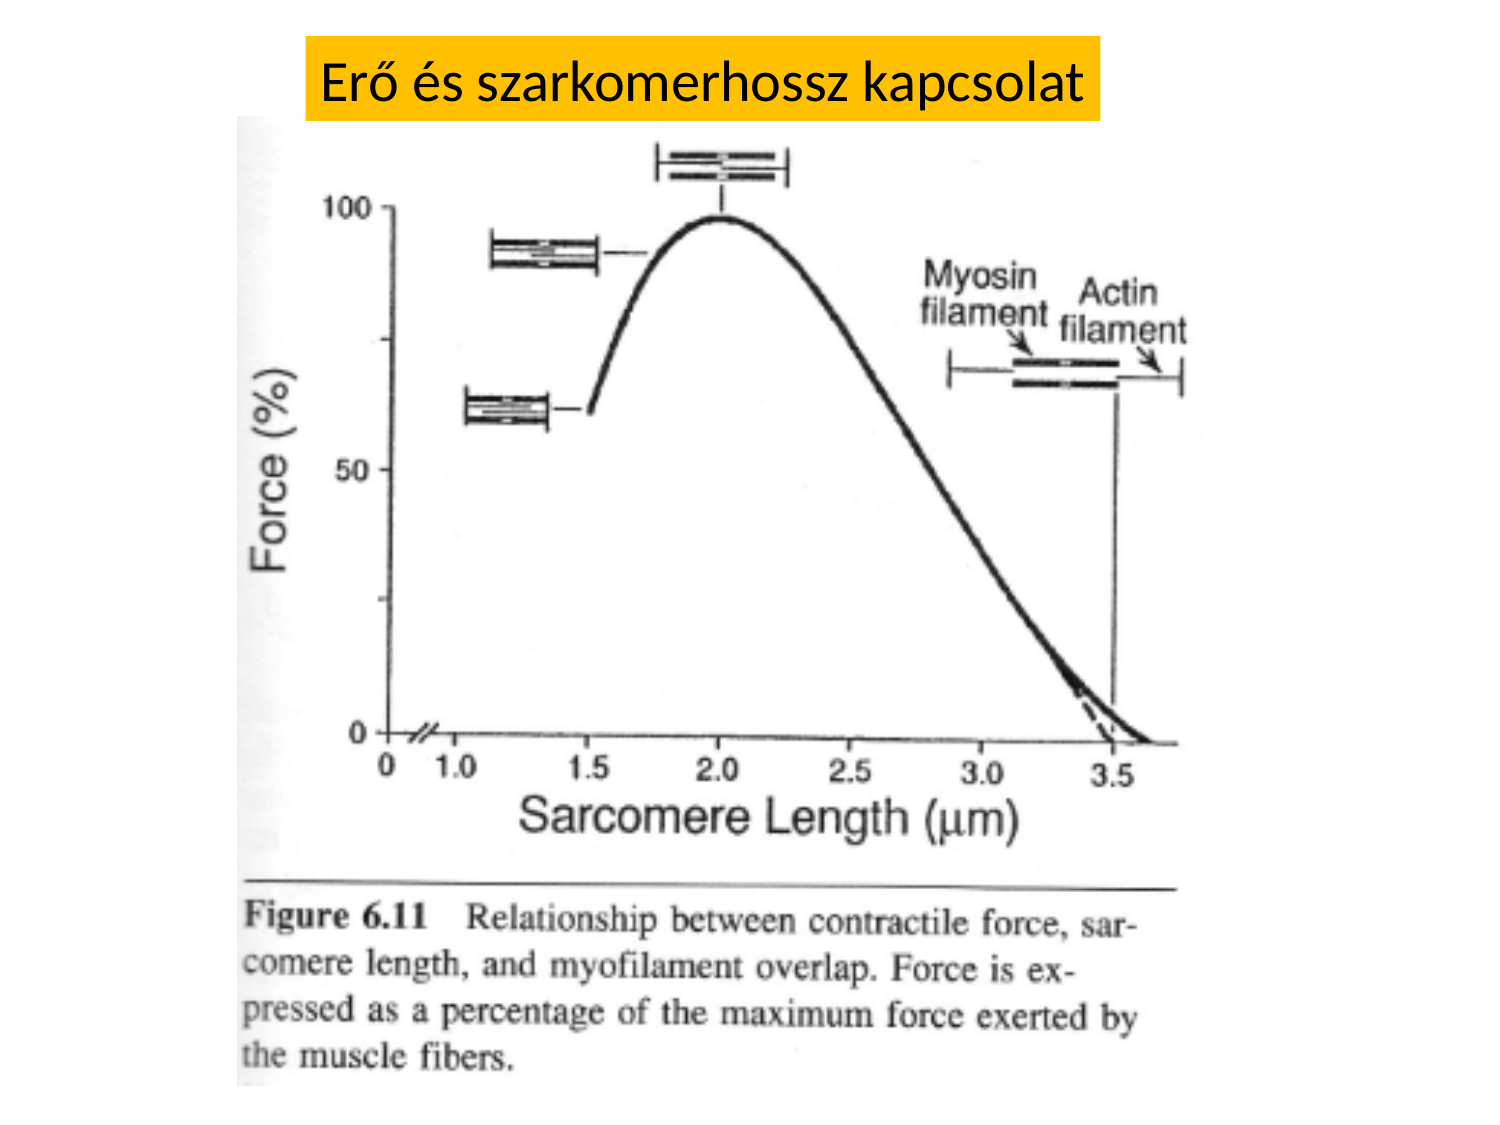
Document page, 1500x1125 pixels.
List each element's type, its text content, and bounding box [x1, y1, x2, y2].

picture [237, 116, 1219, 1086]
text_box Erő és szarkomerhossz kapcsolat [305, 36, 1101, 114]
